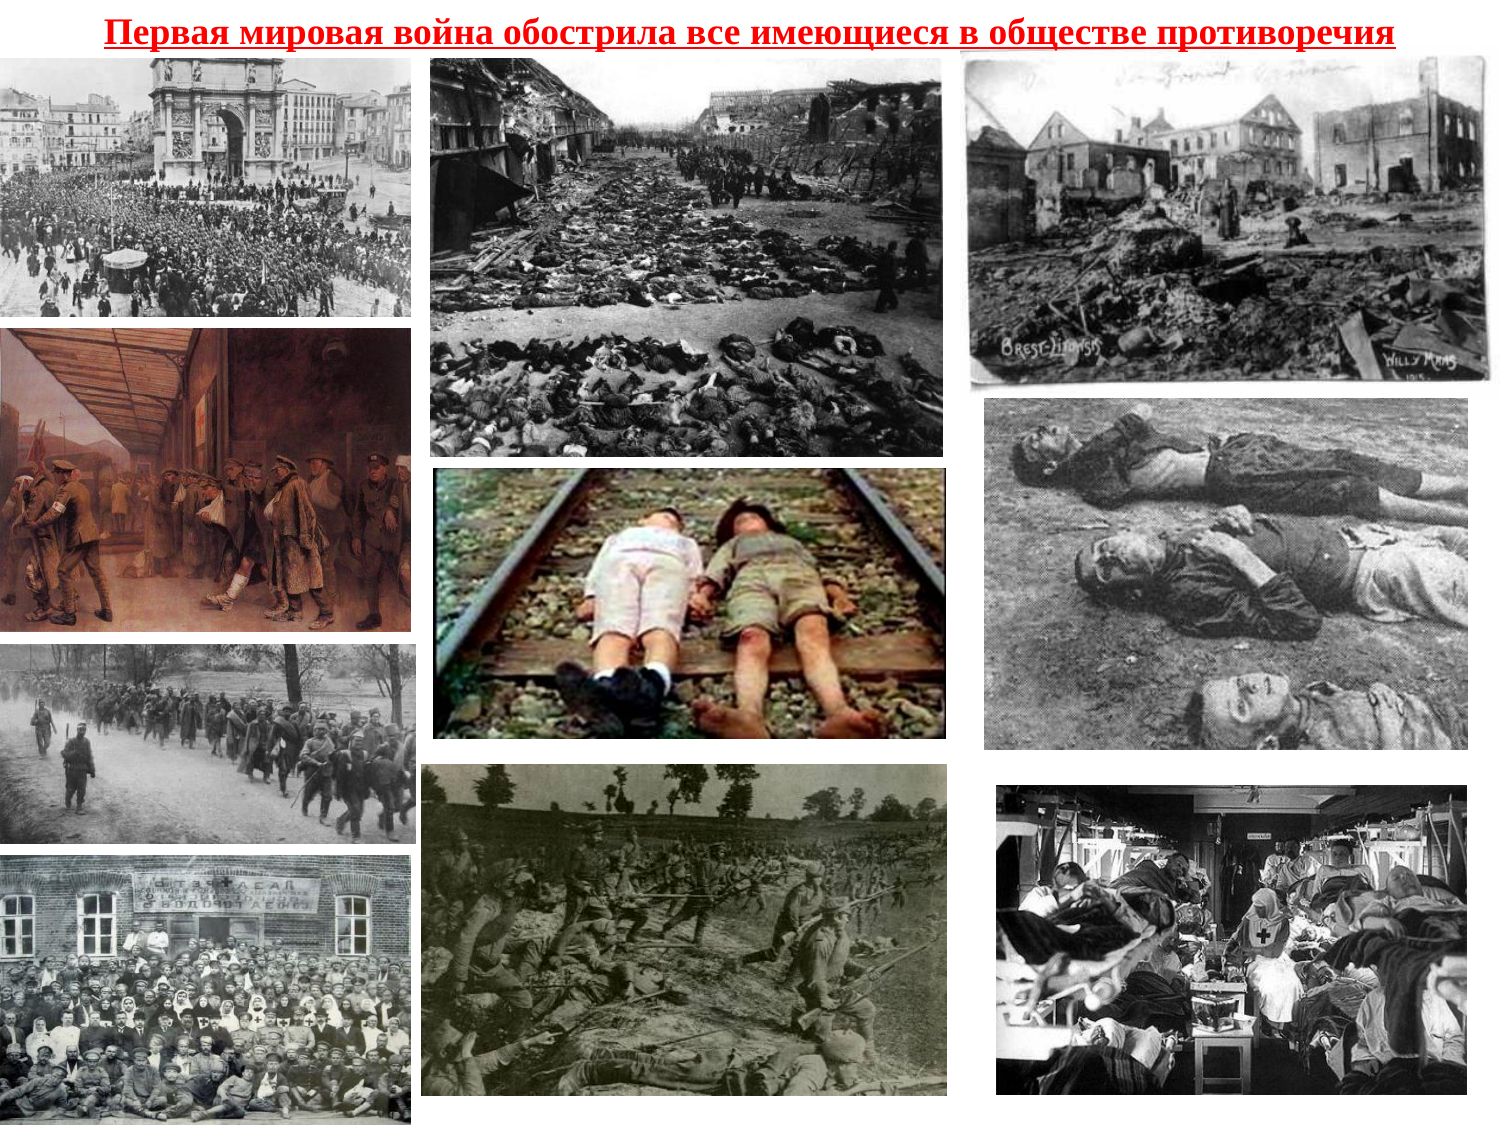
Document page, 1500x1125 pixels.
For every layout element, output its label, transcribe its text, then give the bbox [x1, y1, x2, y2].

text_box Первая мировая война обострила все имеющиеся в обществе противоречия [0, 0, 1500, 60]
picture [421, 763, 947, 1096]
picture [0, 58, 412, 317]
picture [995, 784, 1468, 1095]
picture [0, 855, 411, 1125]
picture [430, 58, 943, 458]
picture [0, 644, 416, 844]
picture [960, 46, 1500, 751]
picture [433, 468, 946, 739]
picture [0, 327, 411, 633]
